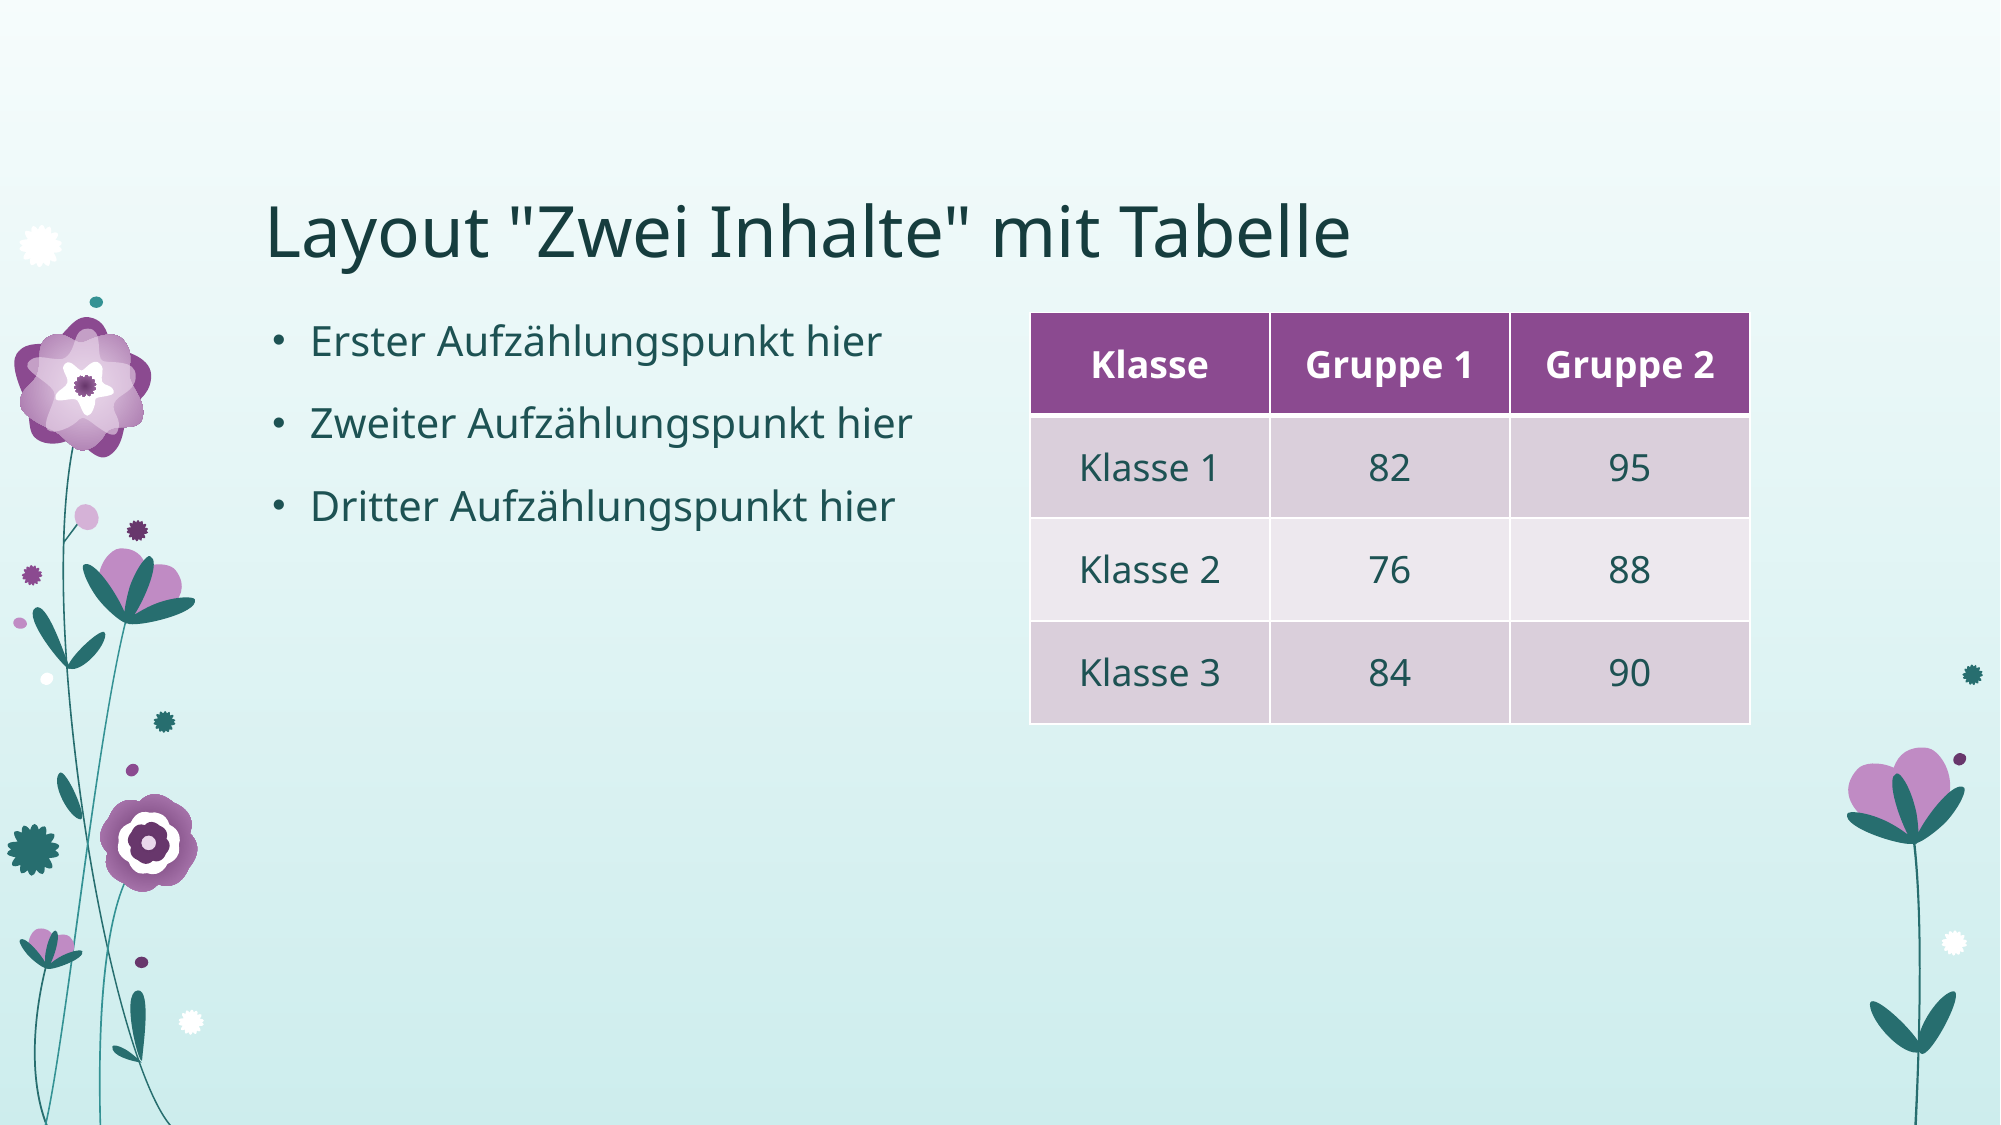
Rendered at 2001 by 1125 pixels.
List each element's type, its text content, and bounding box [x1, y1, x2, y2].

table_header Klasse [1031, 313, 1269, 413]
table_cell Klasse 1 [1031, 418, 1269, 517]
table_cell 95 [1511, 418, 1749, 517]
table_cell 90 [1511, 622, 1749, 723]
list Erster Aufzählungspunkt hier Zweiter Aufzählungspunkt hier Dritter Aufzählungspunkt hier [249, 312, 970, 988]
table_cell 84 [1271, 622, 1509, 723]
table_cell 76 [1271, 519, 1509, 620]
table_cell 82 [1271, 418, 1509, 517]
table_cell Klasse 3 [1031, 622, 1269, 723]
table_header Gruppe 1 [1271, 313, 1509, 413]
table_cell Klasse 2 [1031, 519, 1269, 620]
title Layout "Zwei Inhalte" mit Tabelle [249, 92, 1750, 281]
table_header Gruppe 2 [1511, 313, 1749, 413]
table_cell 88 [1511, 519, 1749, 620]
